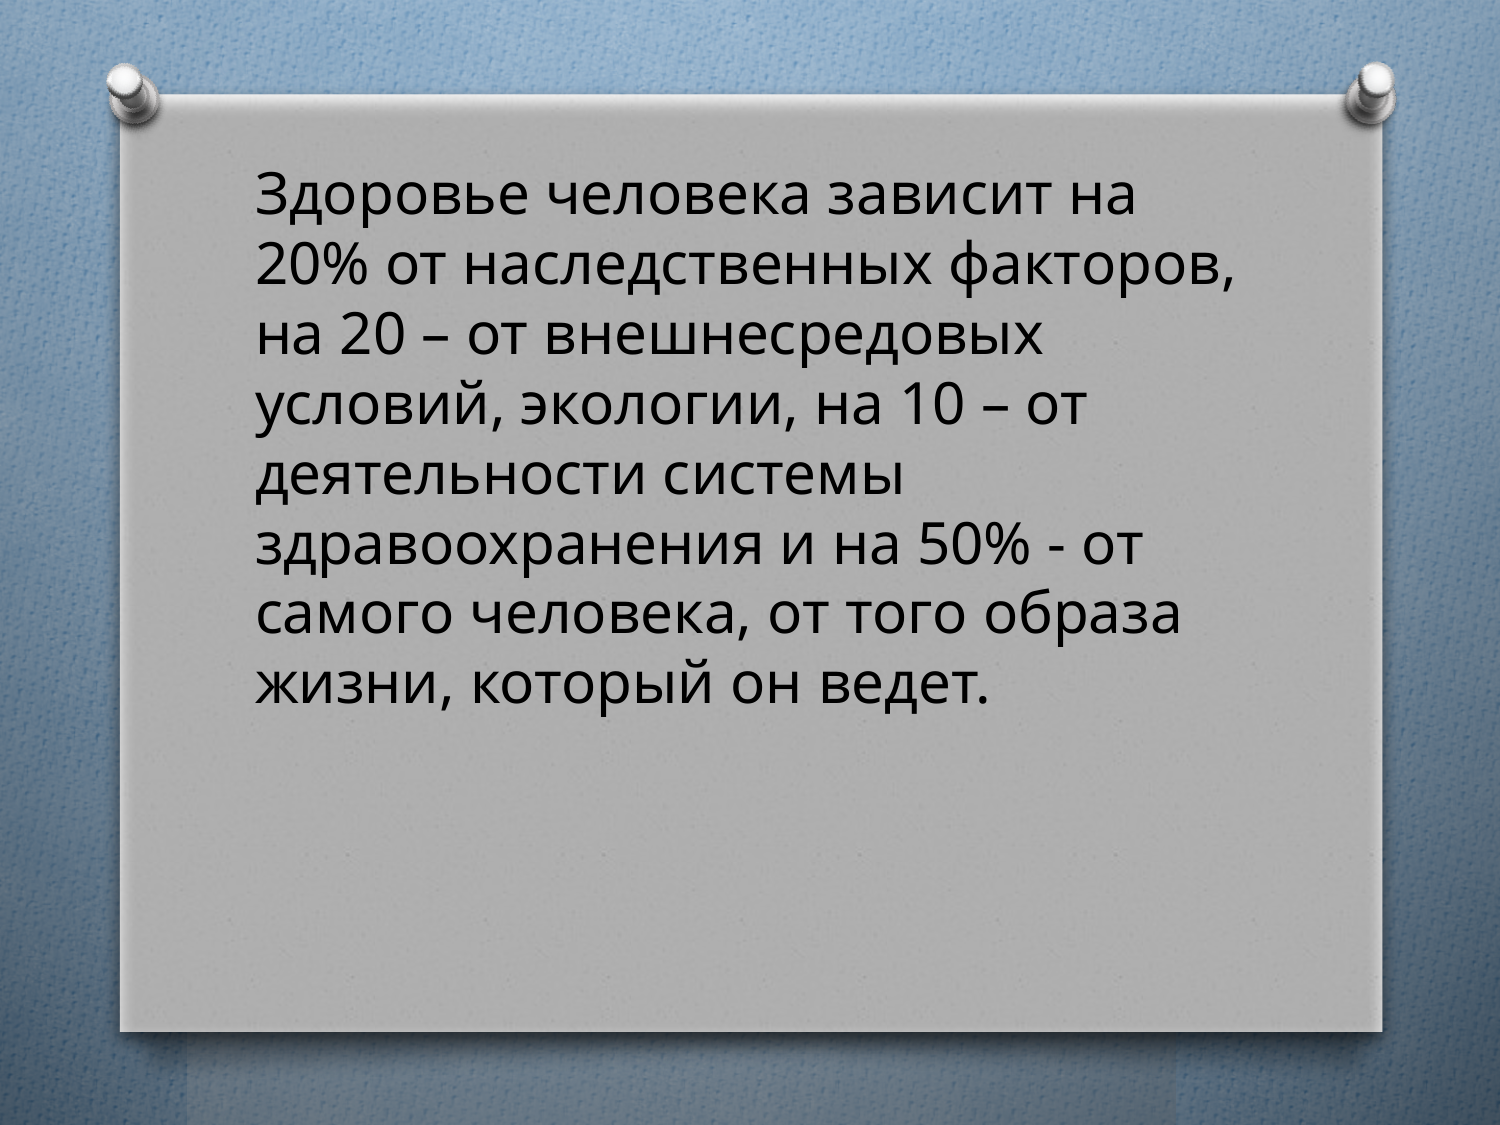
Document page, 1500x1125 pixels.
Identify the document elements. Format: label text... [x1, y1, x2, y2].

picture [75, 29, 198, 153]
list Здоровье человека зависит на 20% от наследственных факторов, на 20 – от внешнесредовых условий, экологии, на 10 – от деятельности системы здравоохранения и на 50% - от самого человека, от того образа жизни, который он ведет. [240, 149, 1257, 939]
picture [1317, 35, 1439, 156]
